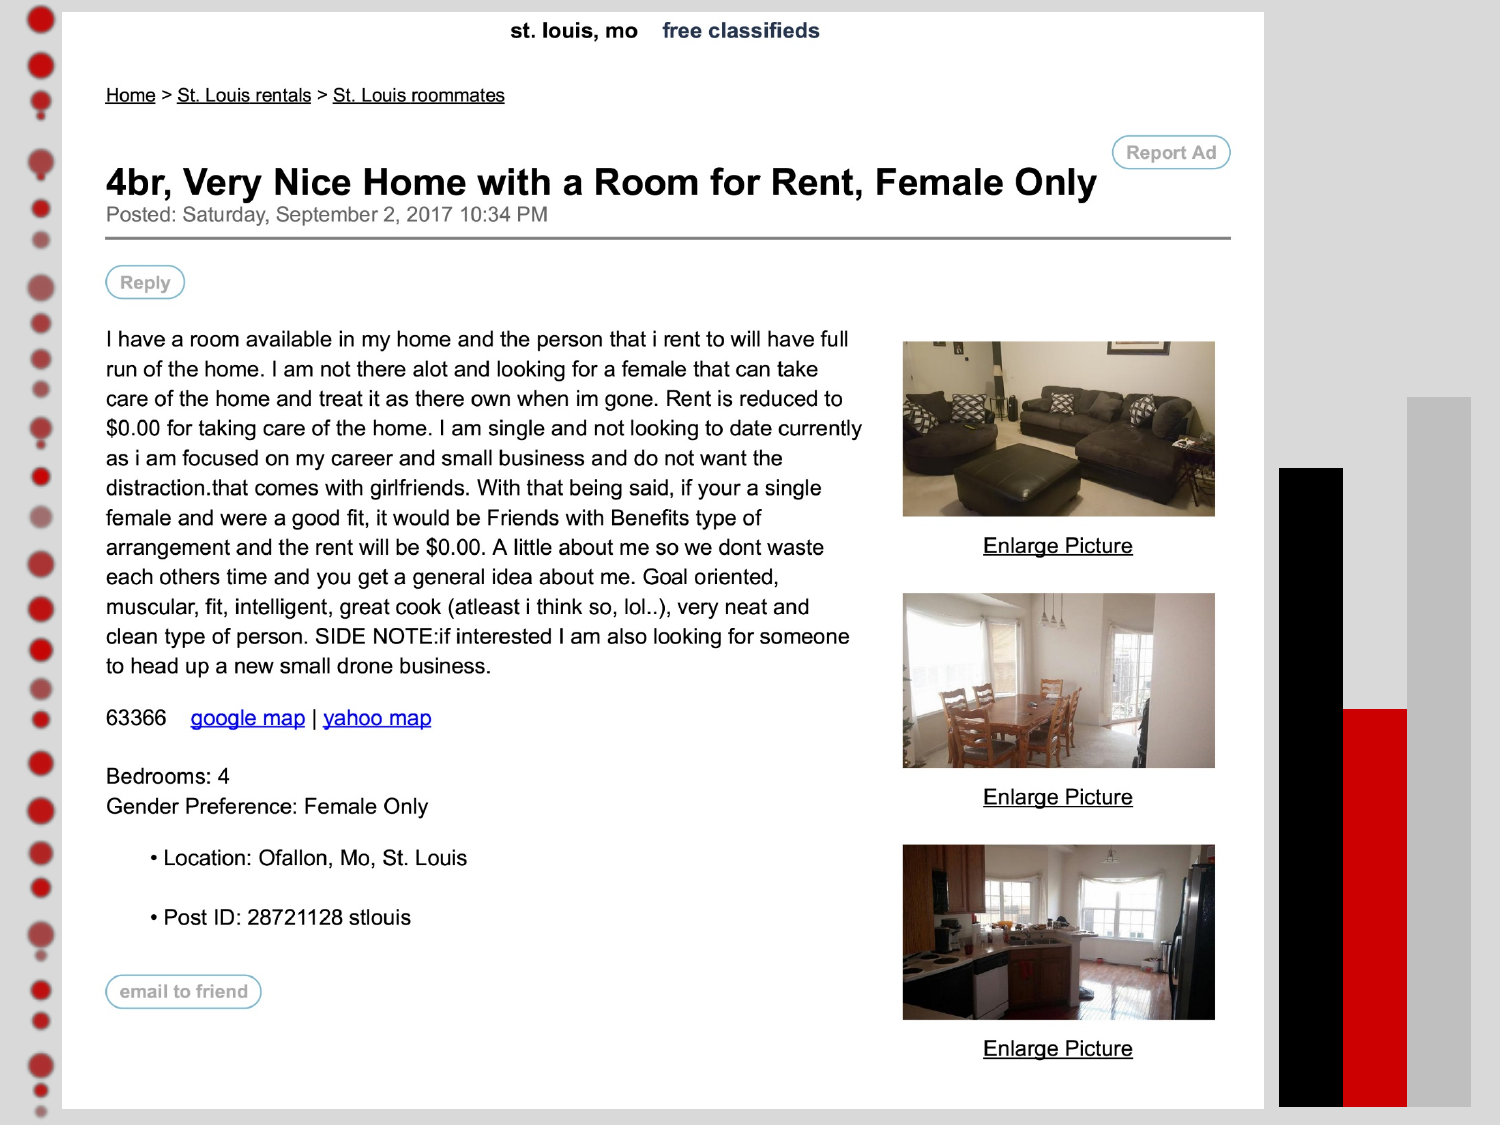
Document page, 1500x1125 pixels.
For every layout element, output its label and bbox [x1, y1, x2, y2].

picture [12, 0, 1265, 1125]
